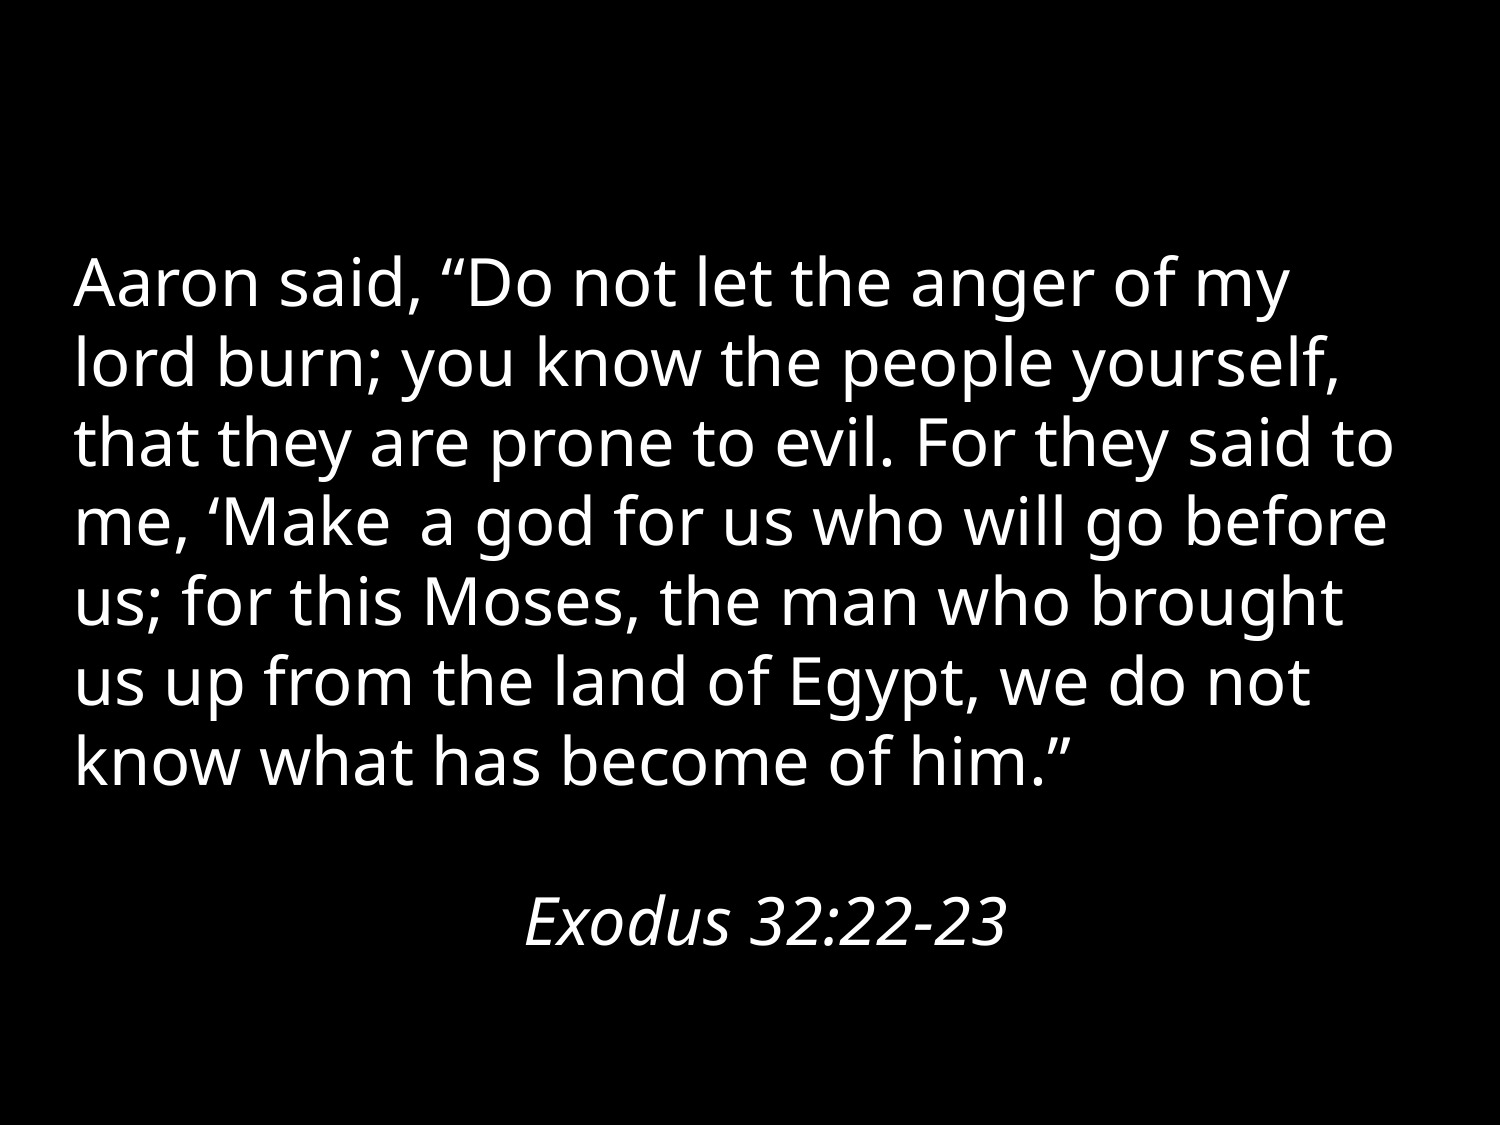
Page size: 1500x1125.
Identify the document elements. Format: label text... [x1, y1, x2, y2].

text_box Aaron said, “Do not let the anger of my lord burn; you know the people yourself, that they are prone to evil. For they said to me, ‘Make a god for us who will go before us; for this Moses, the man who brought us up from the land of Egypt, we do not know what has become of him.” Exodus 32:22-23 [58, 231, 1442, 967]
